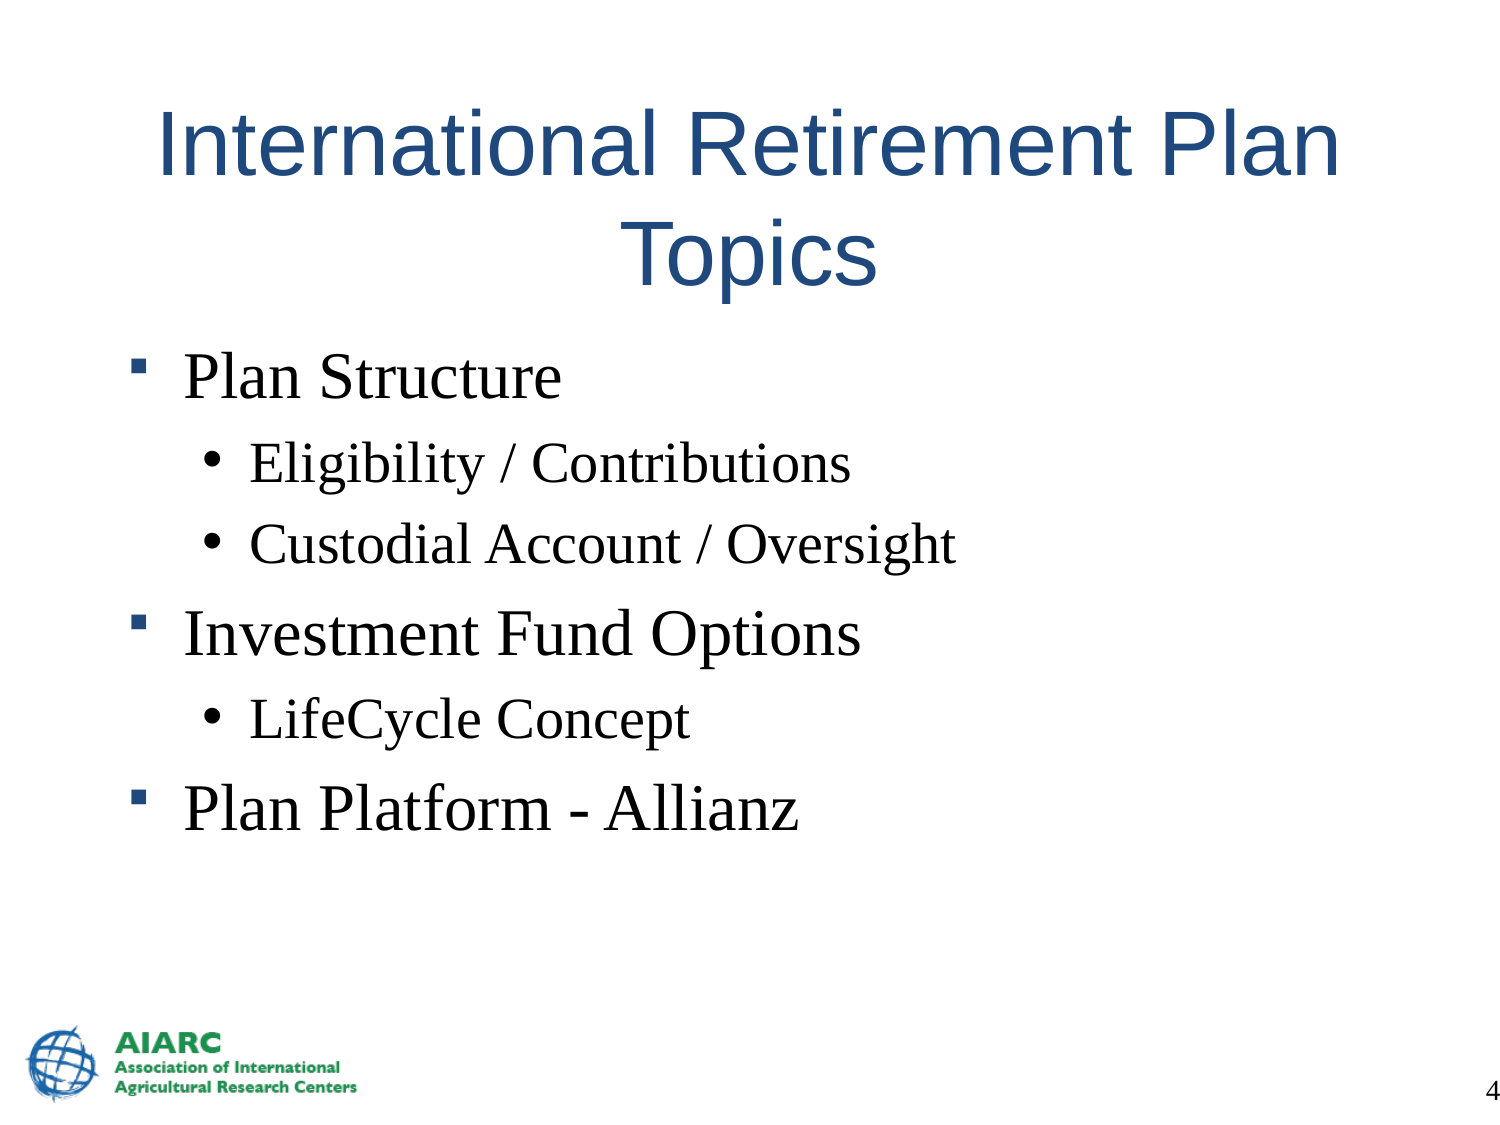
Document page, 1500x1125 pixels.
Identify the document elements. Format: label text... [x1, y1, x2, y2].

title International Retirement Plan Topics [111, 99, 1388, 288]
list Plan Structure Eligibility / Contributions Custodial Account / Oversight Investment Fund Options LifeCycle Concept Plan Platform - Allianz [112, 324, 1388, 1000]
picture [23, 987, 363, 1103]
